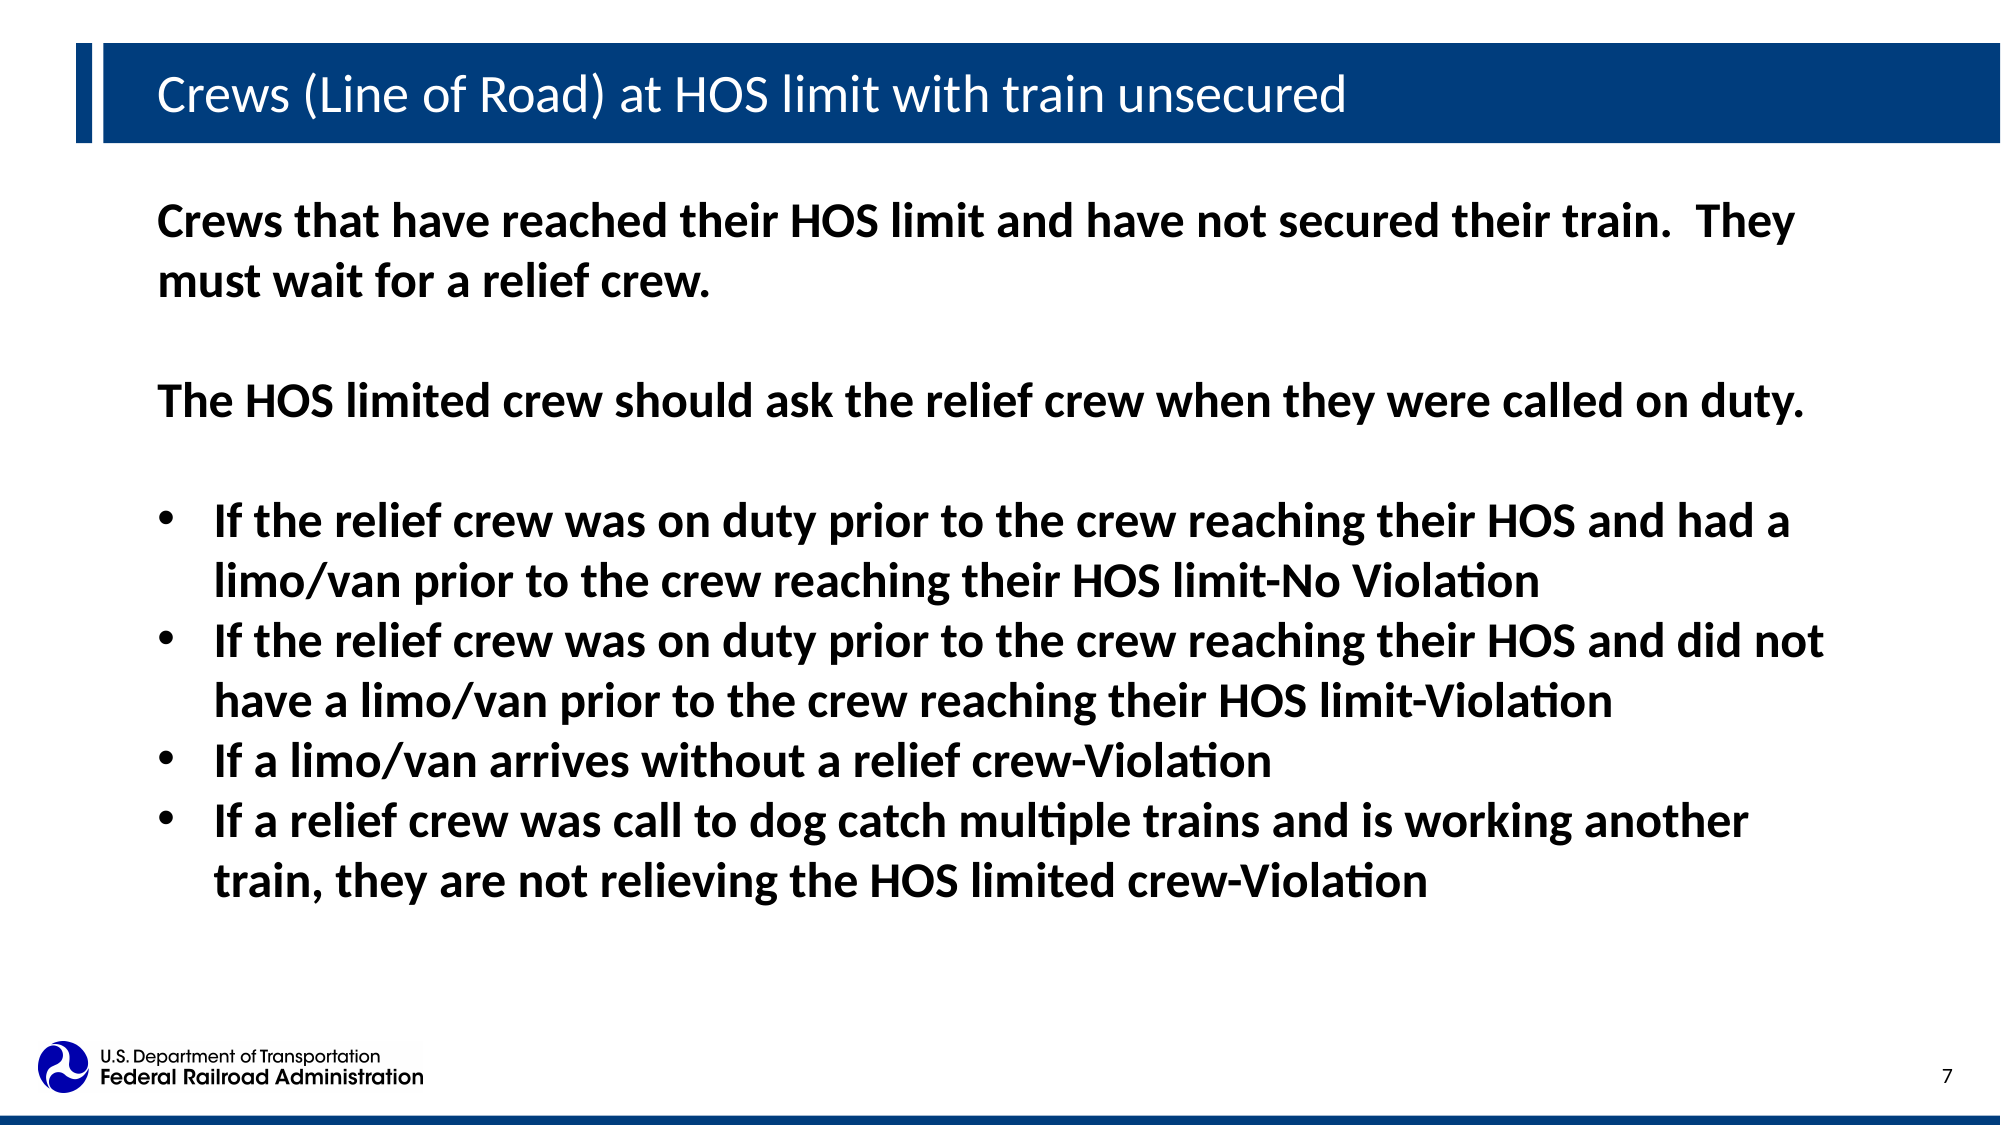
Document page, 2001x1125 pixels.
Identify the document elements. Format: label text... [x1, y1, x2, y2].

list Crews (Line of Road) at HOS limit with train unsecured [142, 58, 1897, 144]
list Crews that have reached their HOS limit and have not secured their train. They must wait for a relief crew. The HOS limited crew should ask the relief crew when they were called on duty. If the relief crew was on duty prior to the crew reaching their HOS and had a limo/van prior to the crew reaching their HOS limit-No Violation If the relief crew was on duty prior to the crew reaching their HOS and did not have a limo/van prior to the crew reaching their HOS limit-Violation If a limo/van arrives without a relief crew-Violation If a relief crew was call to dog catch multiple trains and is working another train, they are not relieving the HOS limited crew-Violation [142, 179, 1881, 763]
picture [38, 1041, 423, 1093]
